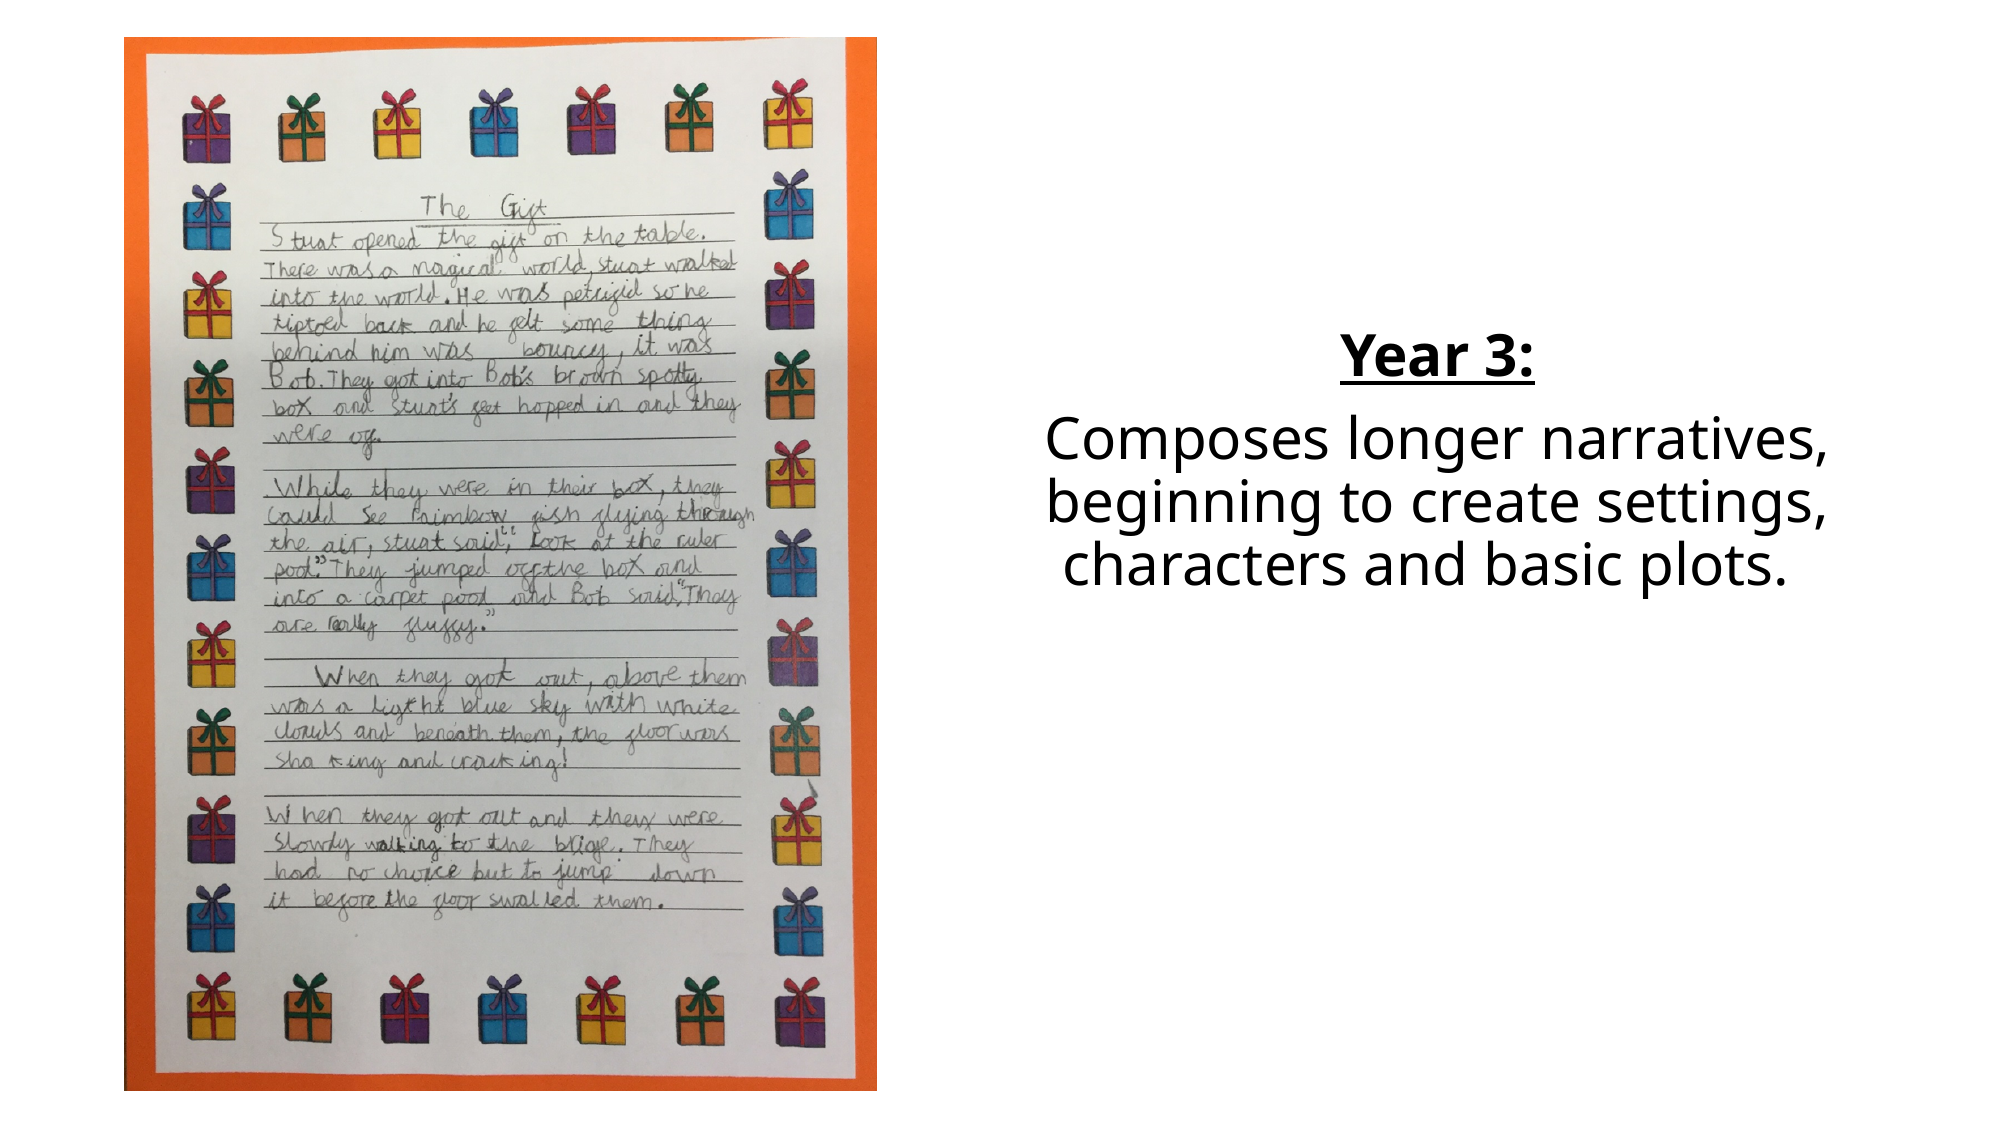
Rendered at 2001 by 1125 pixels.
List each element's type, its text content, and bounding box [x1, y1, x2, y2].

list Year 3: Composes longer narratives, beginning to create settings, characters and basic plots. [1012, 59, 1863, 1014]
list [124, 37, 877, 1091]
